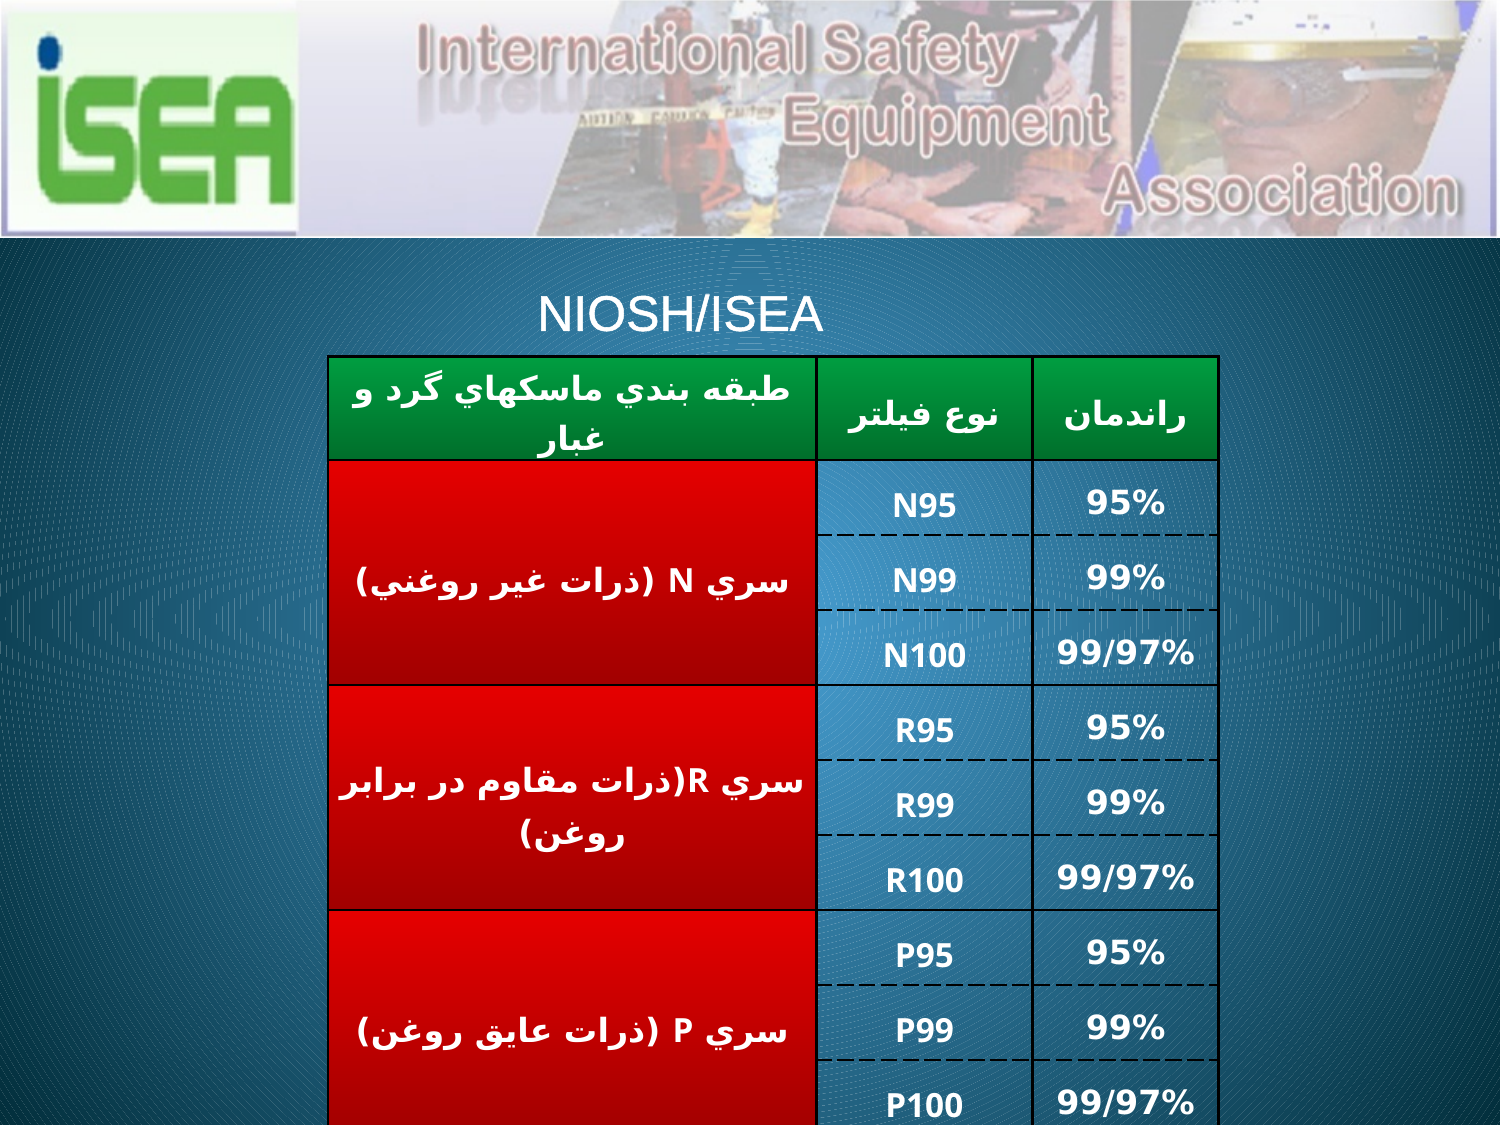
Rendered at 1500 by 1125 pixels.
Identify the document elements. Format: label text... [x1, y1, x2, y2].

table_cell 99% [1034, 985, 1217, 1060]
table_cell P95 [818, 911, 1031, 985]
table_cell 95% [1034, 911, 1217, 985]
table_cell 99% [1034, 760, 1217, 835]
table_cell R100 [818, 835, 1031, 909]
table_header طبقه بندي ماسكهاي گرد و غبار [329, 358, 815, 459]
table_cell 99/97% [1034, 835, 1217, 909]
table_cell R99 [818, 760, 1031, 835]
table_cell N99 [818, 535, 1031, 610]
table_cell N100 [818, 610, 1031, 684]
table_cell R95 [818, 686, 1031, 760]
table_cell P99 [818, 985, 1031, 1060]
table_cell 99% [1034, 535, 1217, 610]
picture [0, 0, 1500, 238]
table_cell سري N (ذرات غير روغني) [329, 461, 815, 684]
table_header راندمان [1034, 358, 1217, 459]
table_cell 99/97% [1034, 610, 1217, 684]
table_cell سري P (ذرات عايق روغن) [329, 911, 815, 1125]
table_cell سري R(ذرات مقاوم در برابر روغن) [329, 686, 815, 909]
table_cell P100 [818, 1060, 1031, 1125]
table_cell 95% [1034, 686, 1217, 760]
table_cell 95% [1034, 461, 1217, 535]
table_cell N95 [818, 461, 1031, 535]
text_box NIOSH/ISEA‌ [79, 252, 1376, 349]
table_cell 99/97% [1034, 1060, 1217, 1125]
table_header نوع فيلتر [818, 358, 1031, 459]
